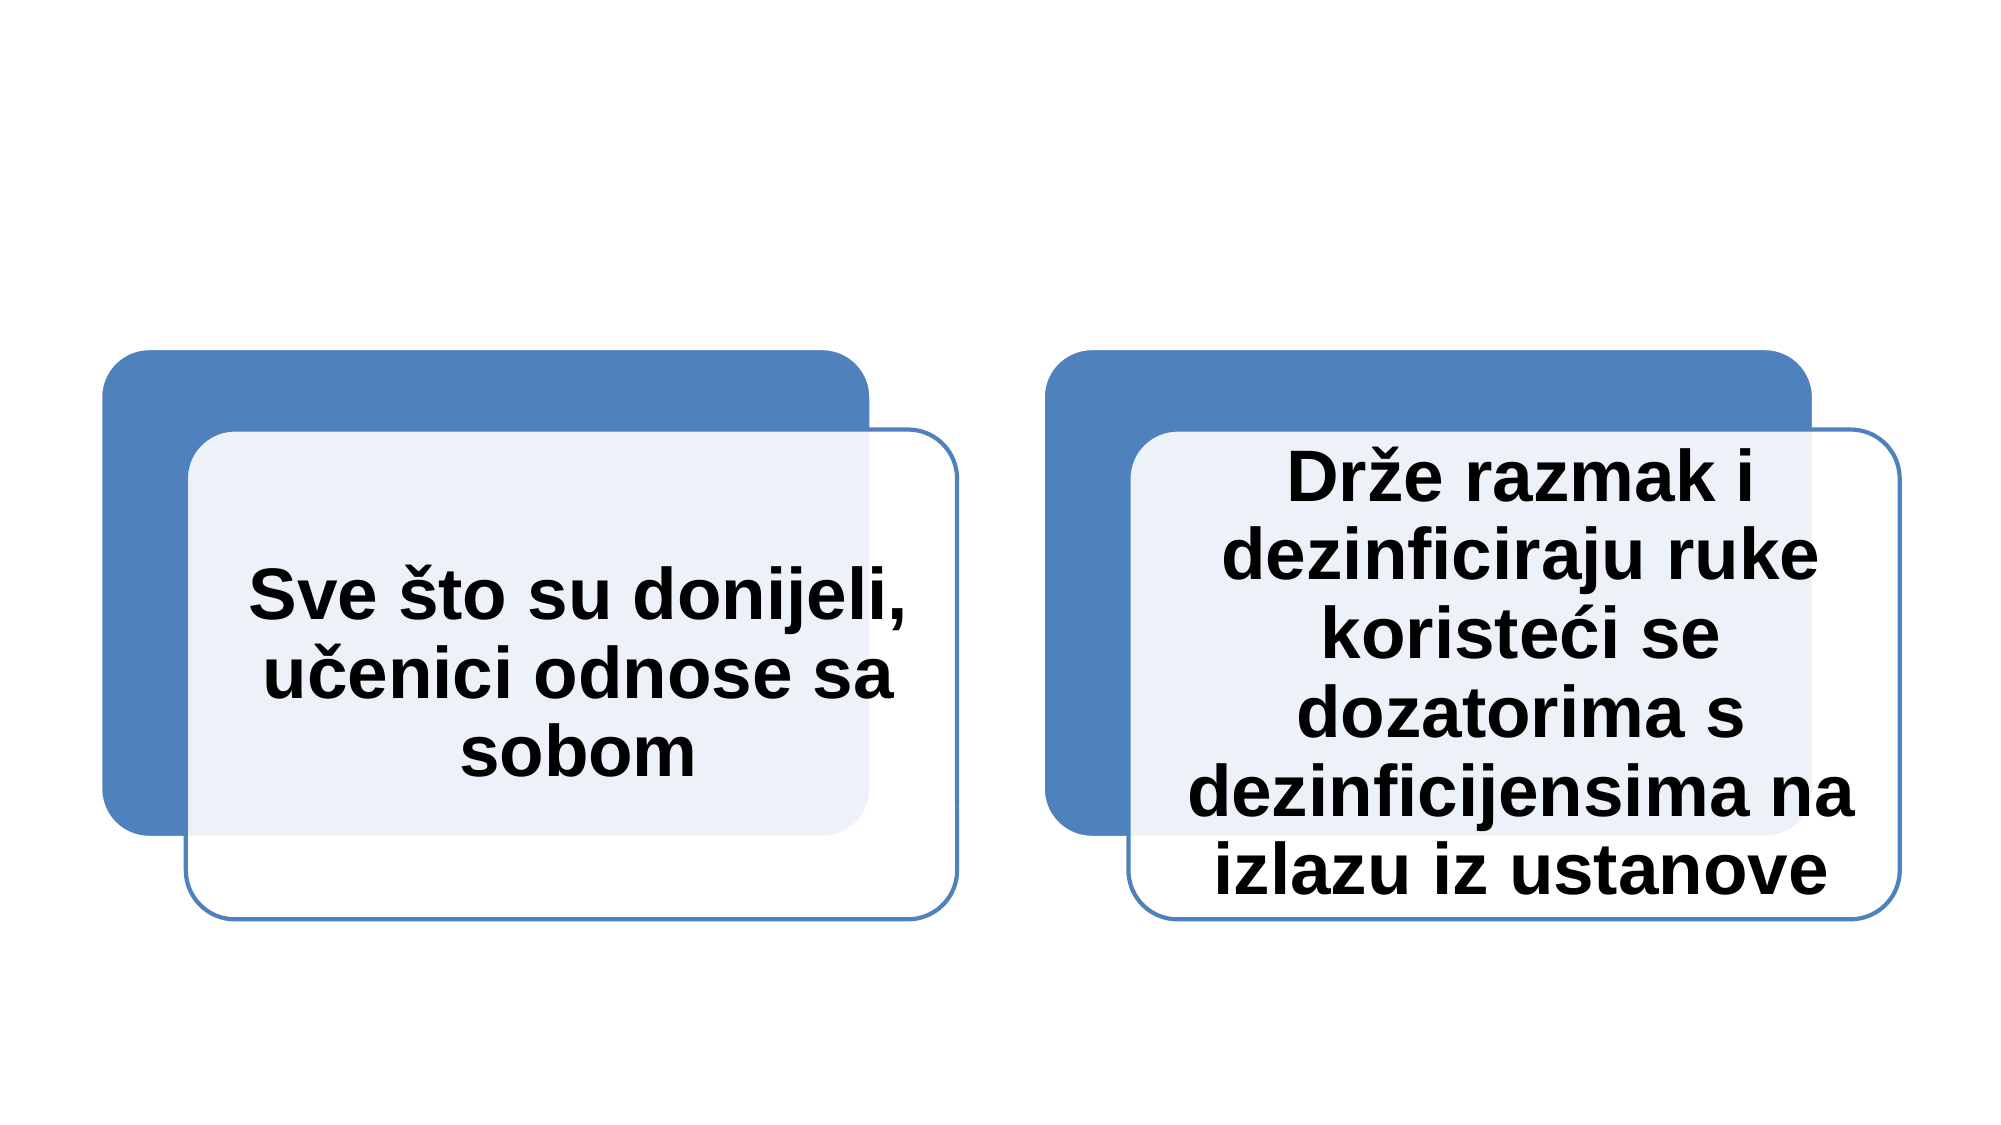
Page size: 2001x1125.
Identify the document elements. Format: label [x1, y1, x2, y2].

text_box [99, 262, 1901, 1006]
